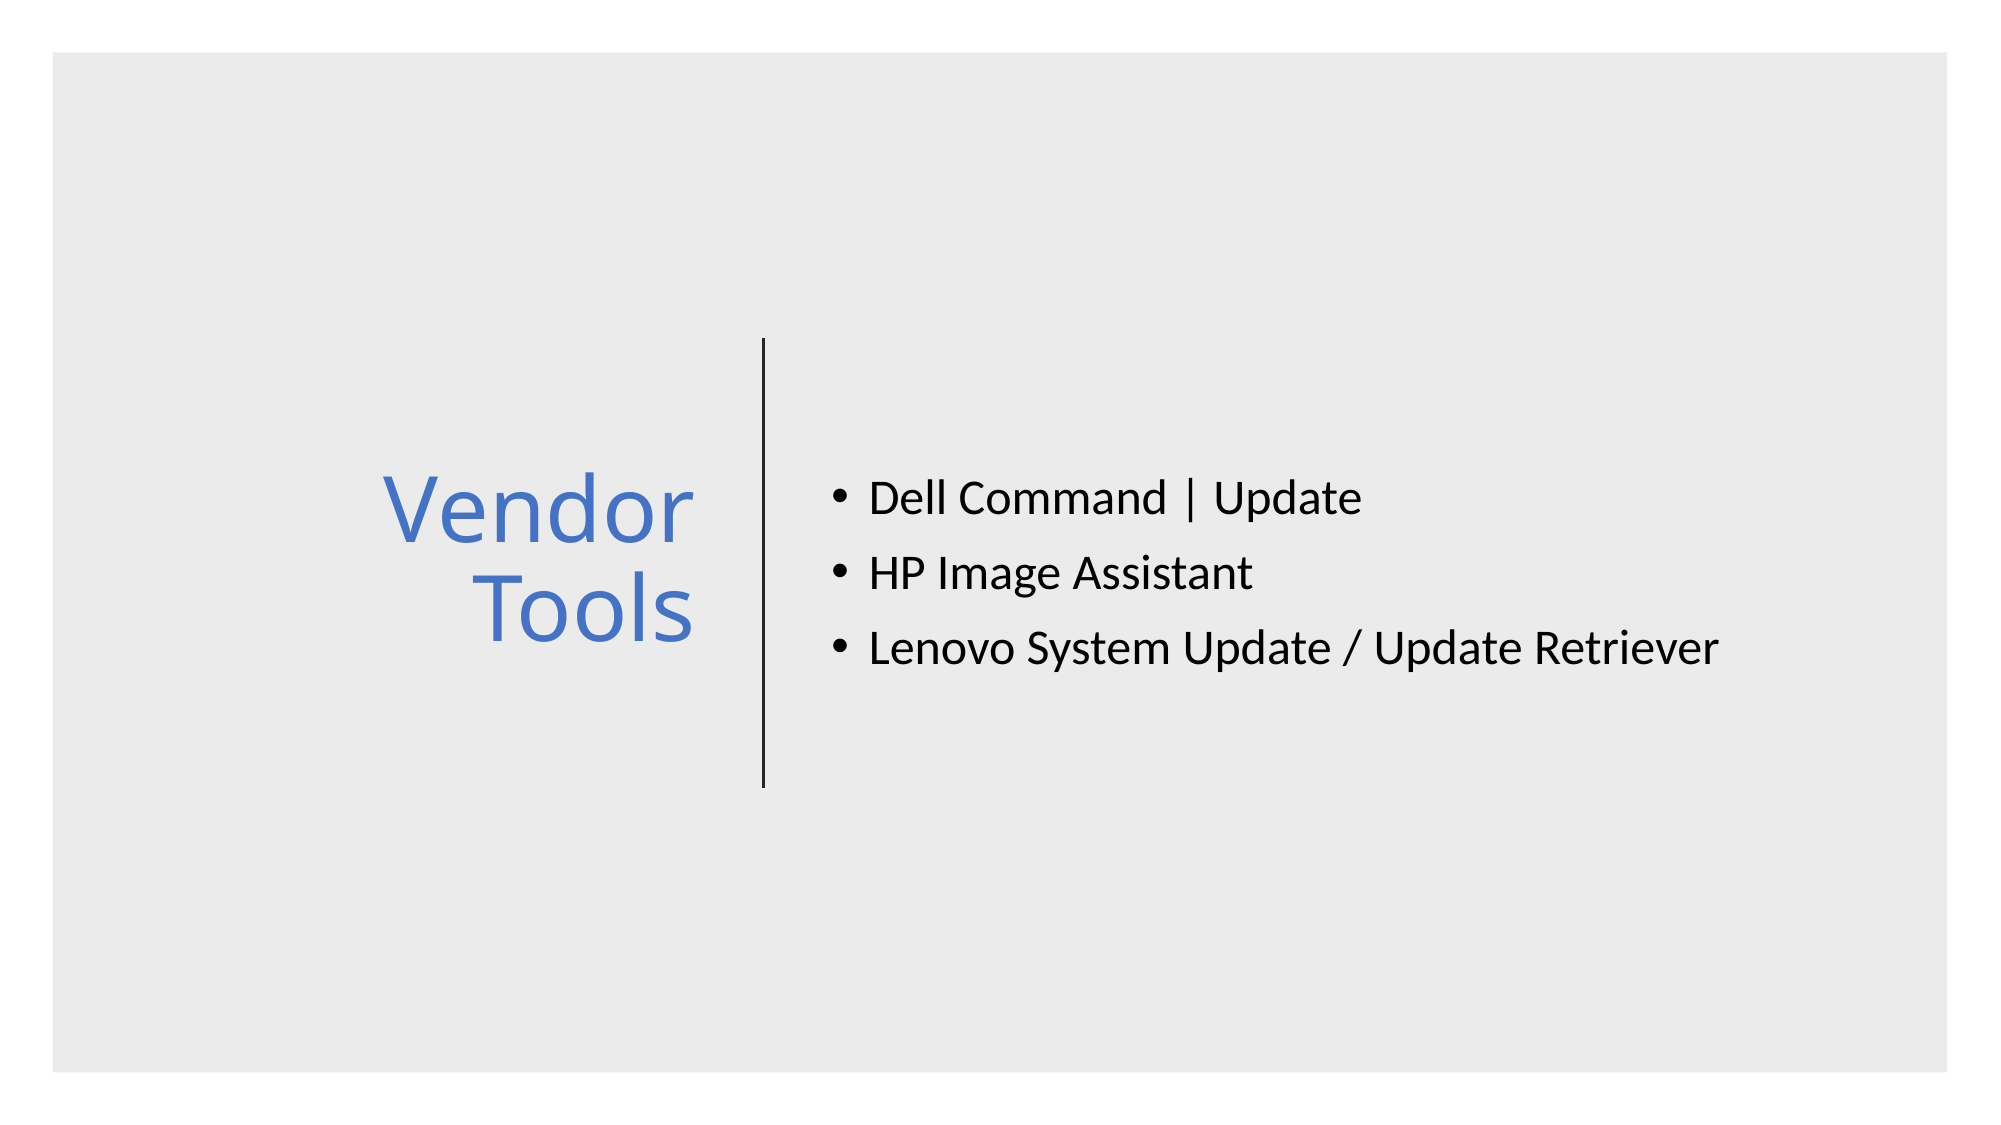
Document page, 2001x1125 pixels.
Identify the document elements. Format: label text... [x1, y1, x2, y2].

text_box [52, 51, 1948, 1073]
list Dell Command | Update HP Image Assistant Lenovo System Update / Update Retriever [816, 206, 1863, 1015]
title Vendor Tools [137, 158, 711, 967]
